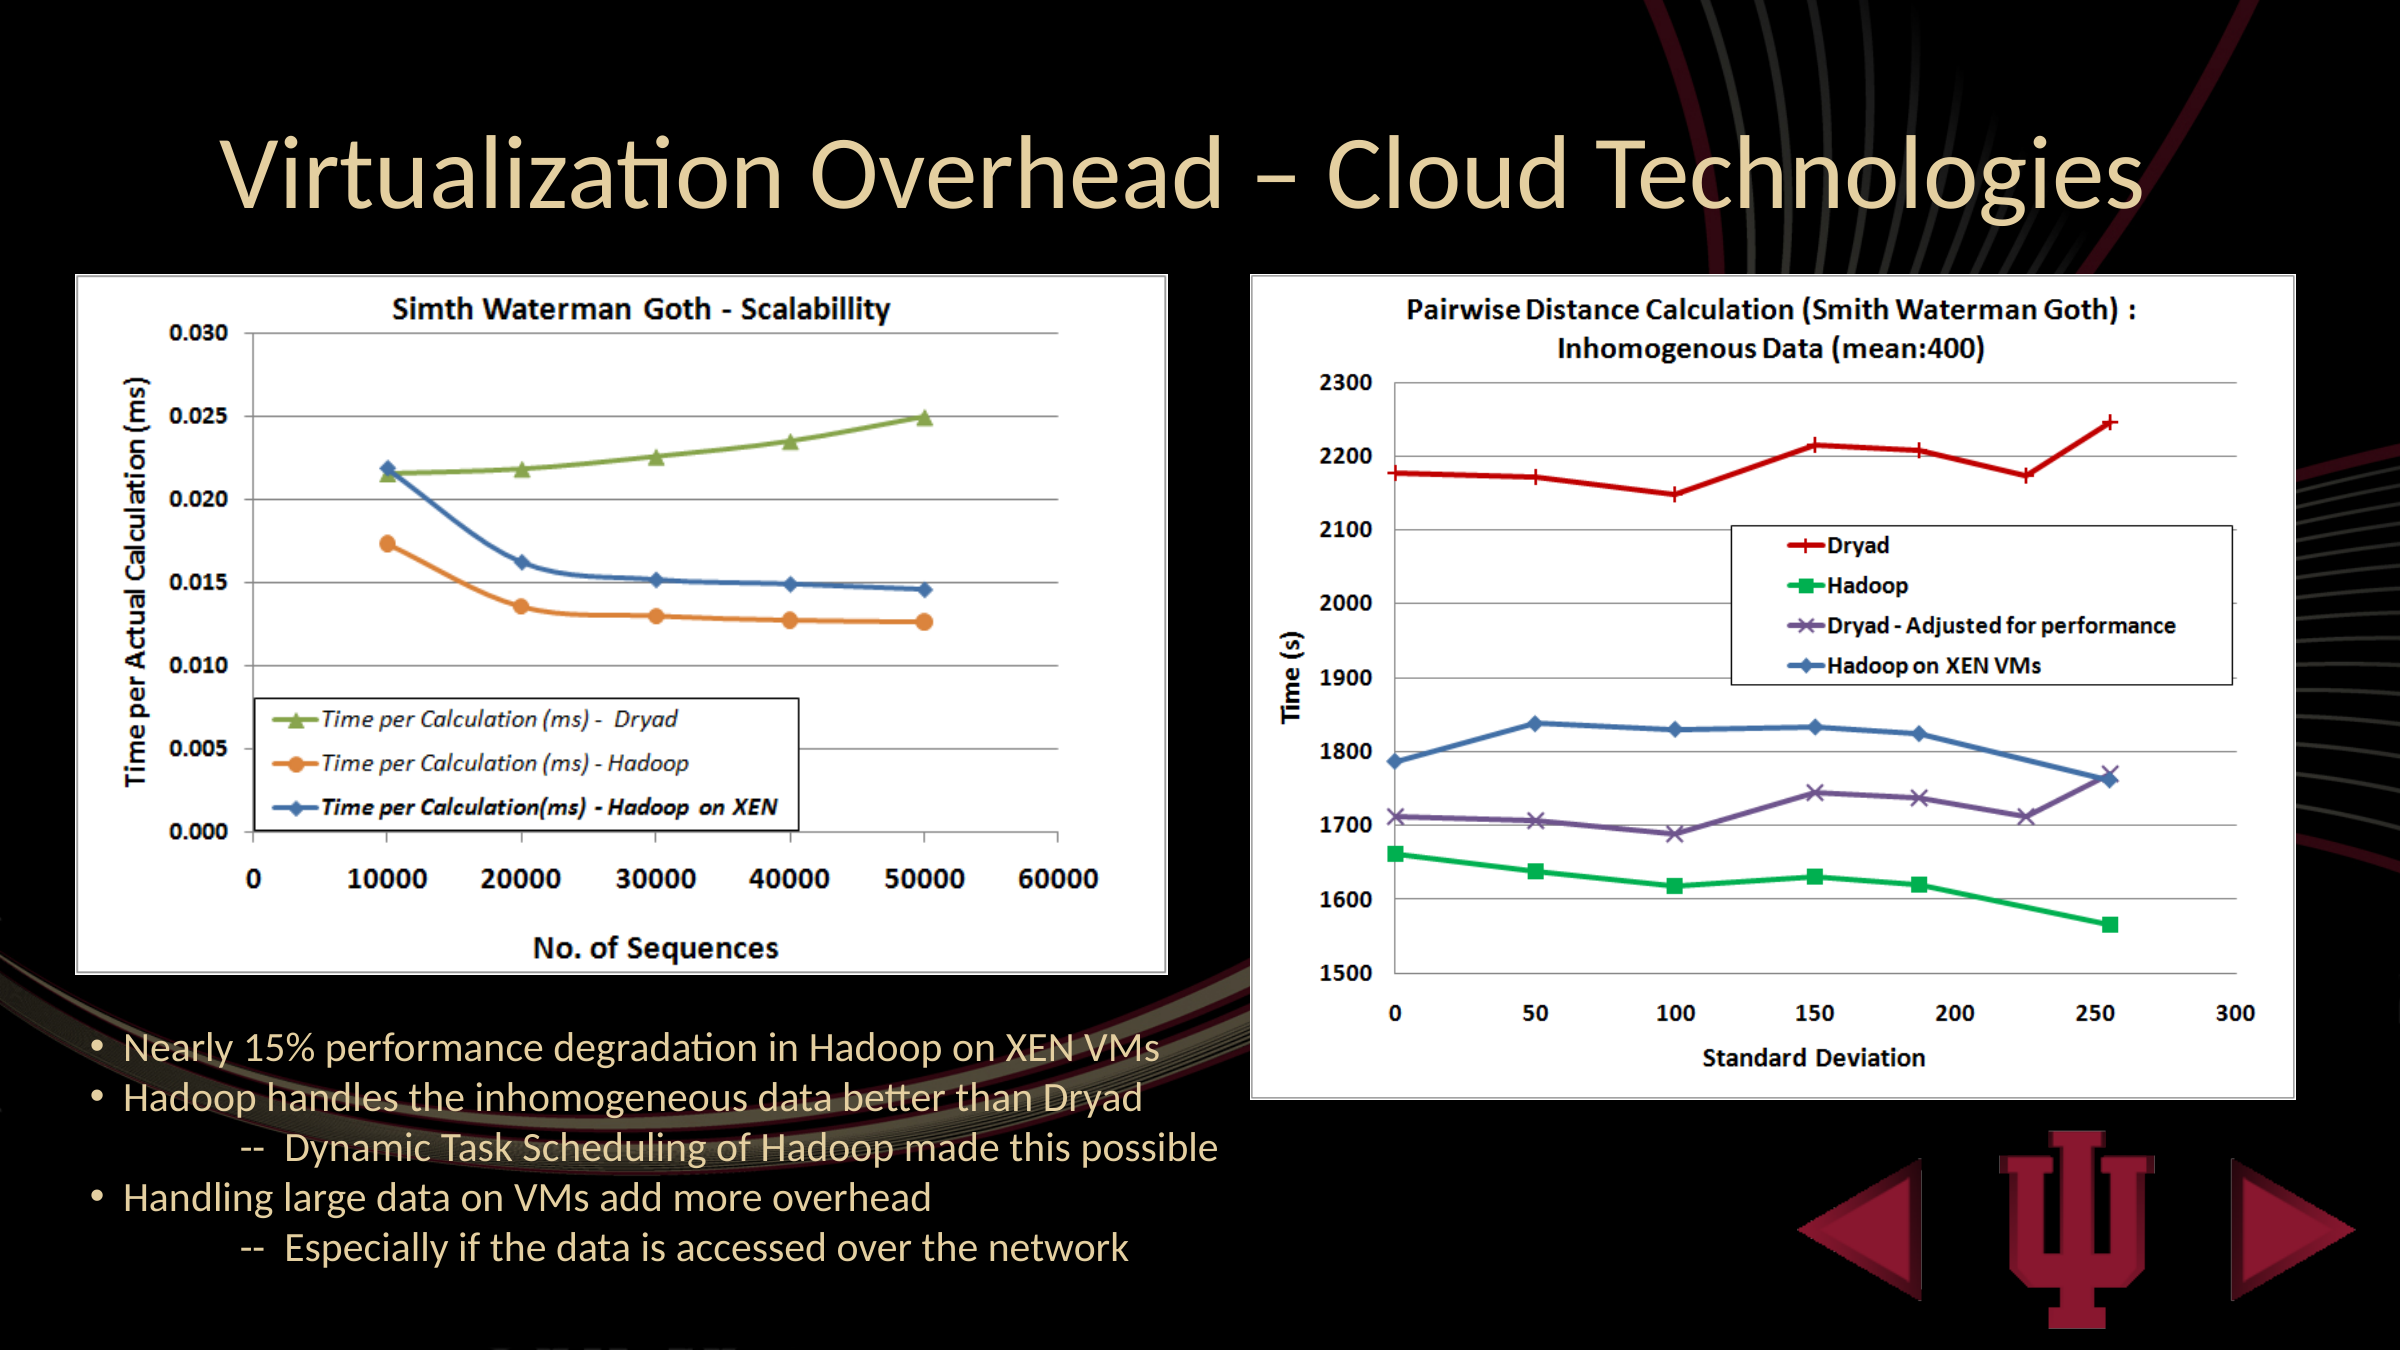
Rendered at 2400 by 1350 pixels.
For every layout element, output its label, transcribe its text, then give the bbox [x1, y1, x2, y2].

picture [0, 0, 2400, 1350]
title Virtualization Overhead – Cloud Technologies [62, 54, 2305, 279]
text_box Nearly 15% performance degradation in Hadoop on XEN VMs Hadoop handles the inhomogeneous data better than Dryad -- Dynamic Task Scheduling of Hadoop made this possible Handling large data on VMs add more overhead -- Especially if the data is accessed over the network [74, 1012, 1588, 1343]
